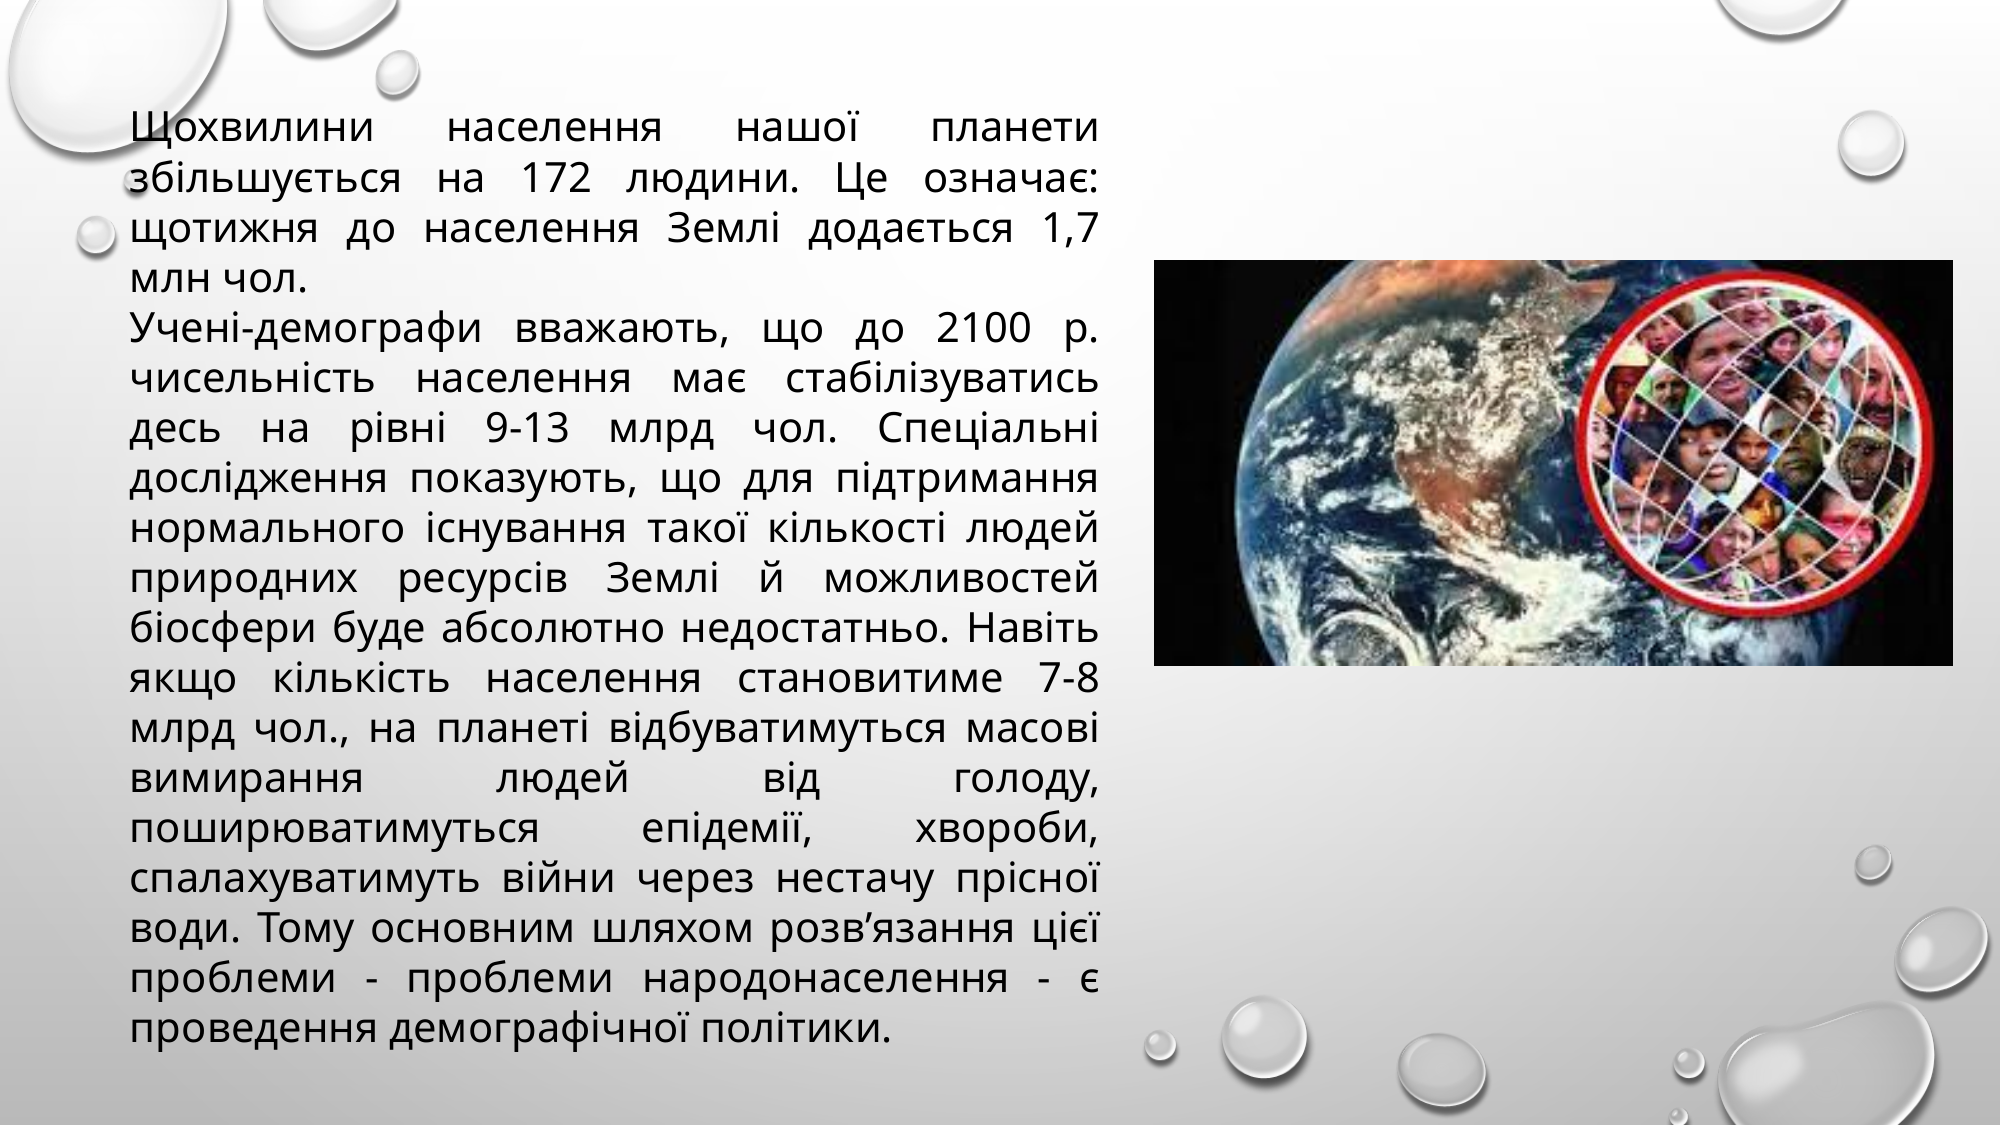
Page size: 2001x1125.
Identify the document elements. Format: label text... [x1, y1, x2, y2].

picture [0, 0, 2000, 1125]
text_box Щохвилини населення нашої планети збільшується на 172 людини. Це означає: щотижня до населення Землі додається 1,7 млн чол. Учені-демографи вважають, що до 2100 р. чисельність населення має стабілізуватись десь на рівні 9-13 млрд чол. Спеціальні дослідження показують, що для підтримання нормального існування такої кількості людей природних ресурсів Землі й можливостей біосфери буде абсолютно недостатньо. Навіть якщо кількість населення становитиме 7-8 млрд чол., на планеті відбуватимуться масові вимирання людей від голоду, поширюватимуться епідемії, хвороби, спалахуватимуть війни через нестачу прісної води. Тому основним шляхом розв’язання цієї проблеми - проблеми народонаселення - є проведення демографічної політики. [115, 92, 1116, 1058]
